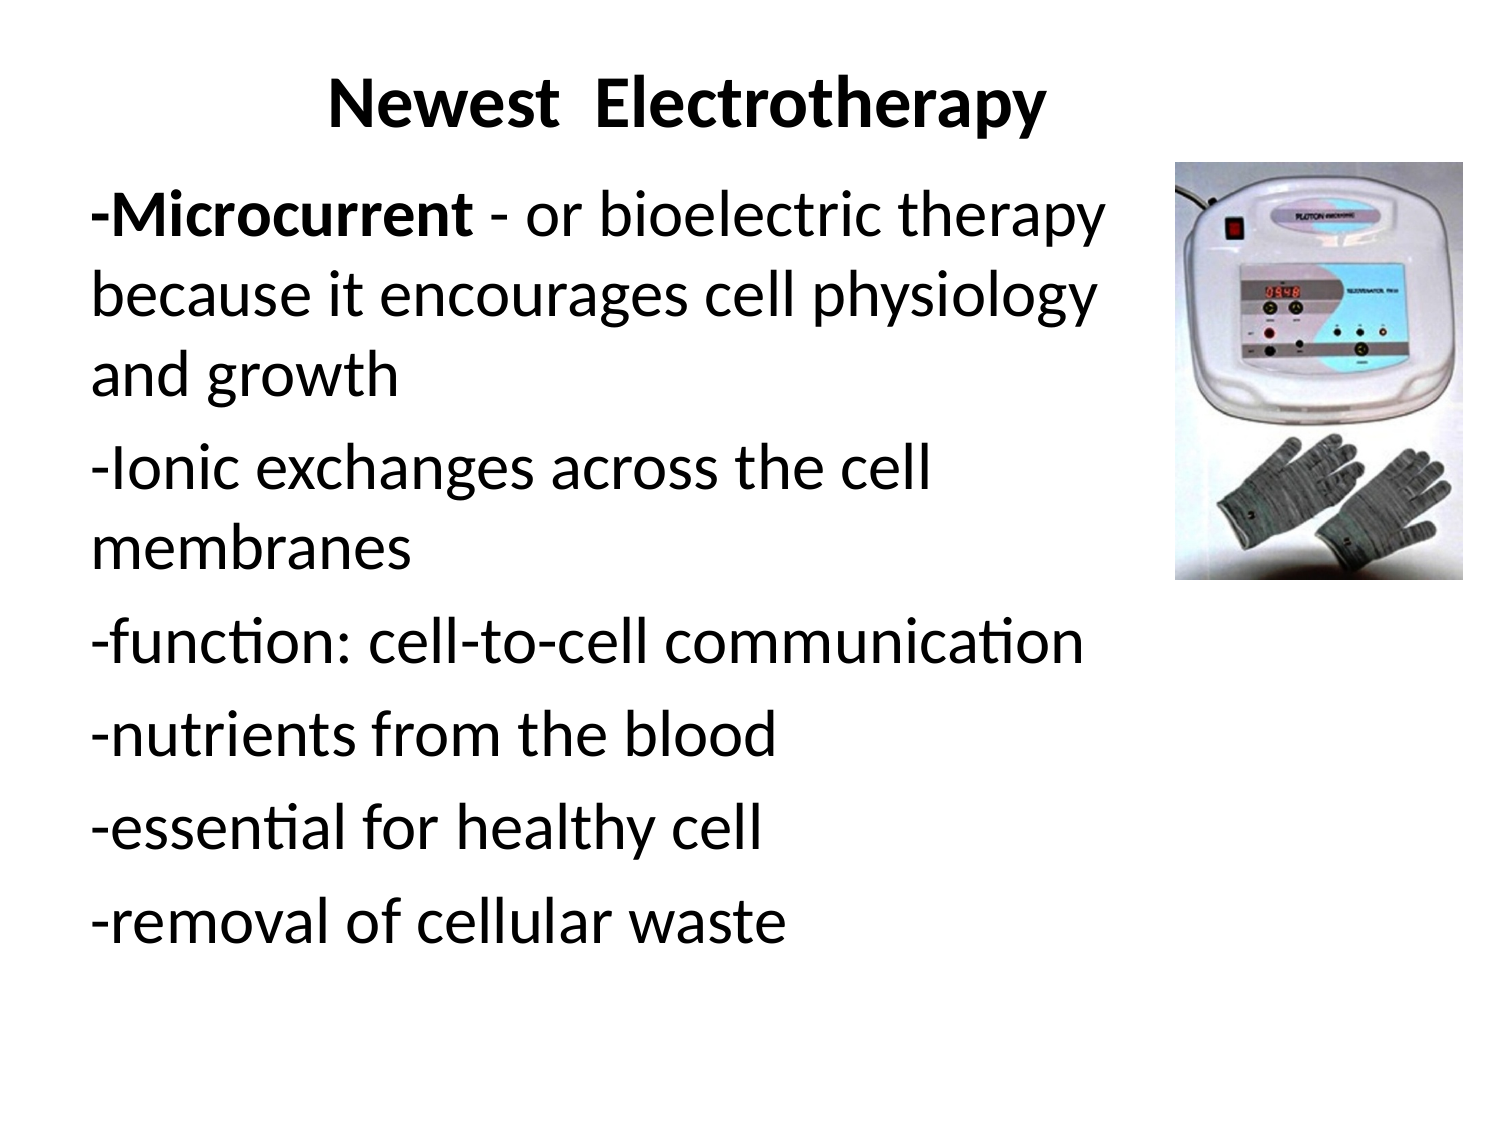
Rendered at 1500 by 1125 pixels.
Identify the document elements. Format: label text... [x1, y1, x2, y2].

title Newest Electrotherapy [75, 44, 1425, 150]
list -Microcurrent - or bioelectric therapy because it encourages cell physiology and growth -Ionic exchanges across the cell membranes -function: cell-to-cell communication -nutrients from the blood -essential for healthy cell -removal of cellular waste [75, 162, 1175, 1005]
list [1174, 162, 1463, 581]
